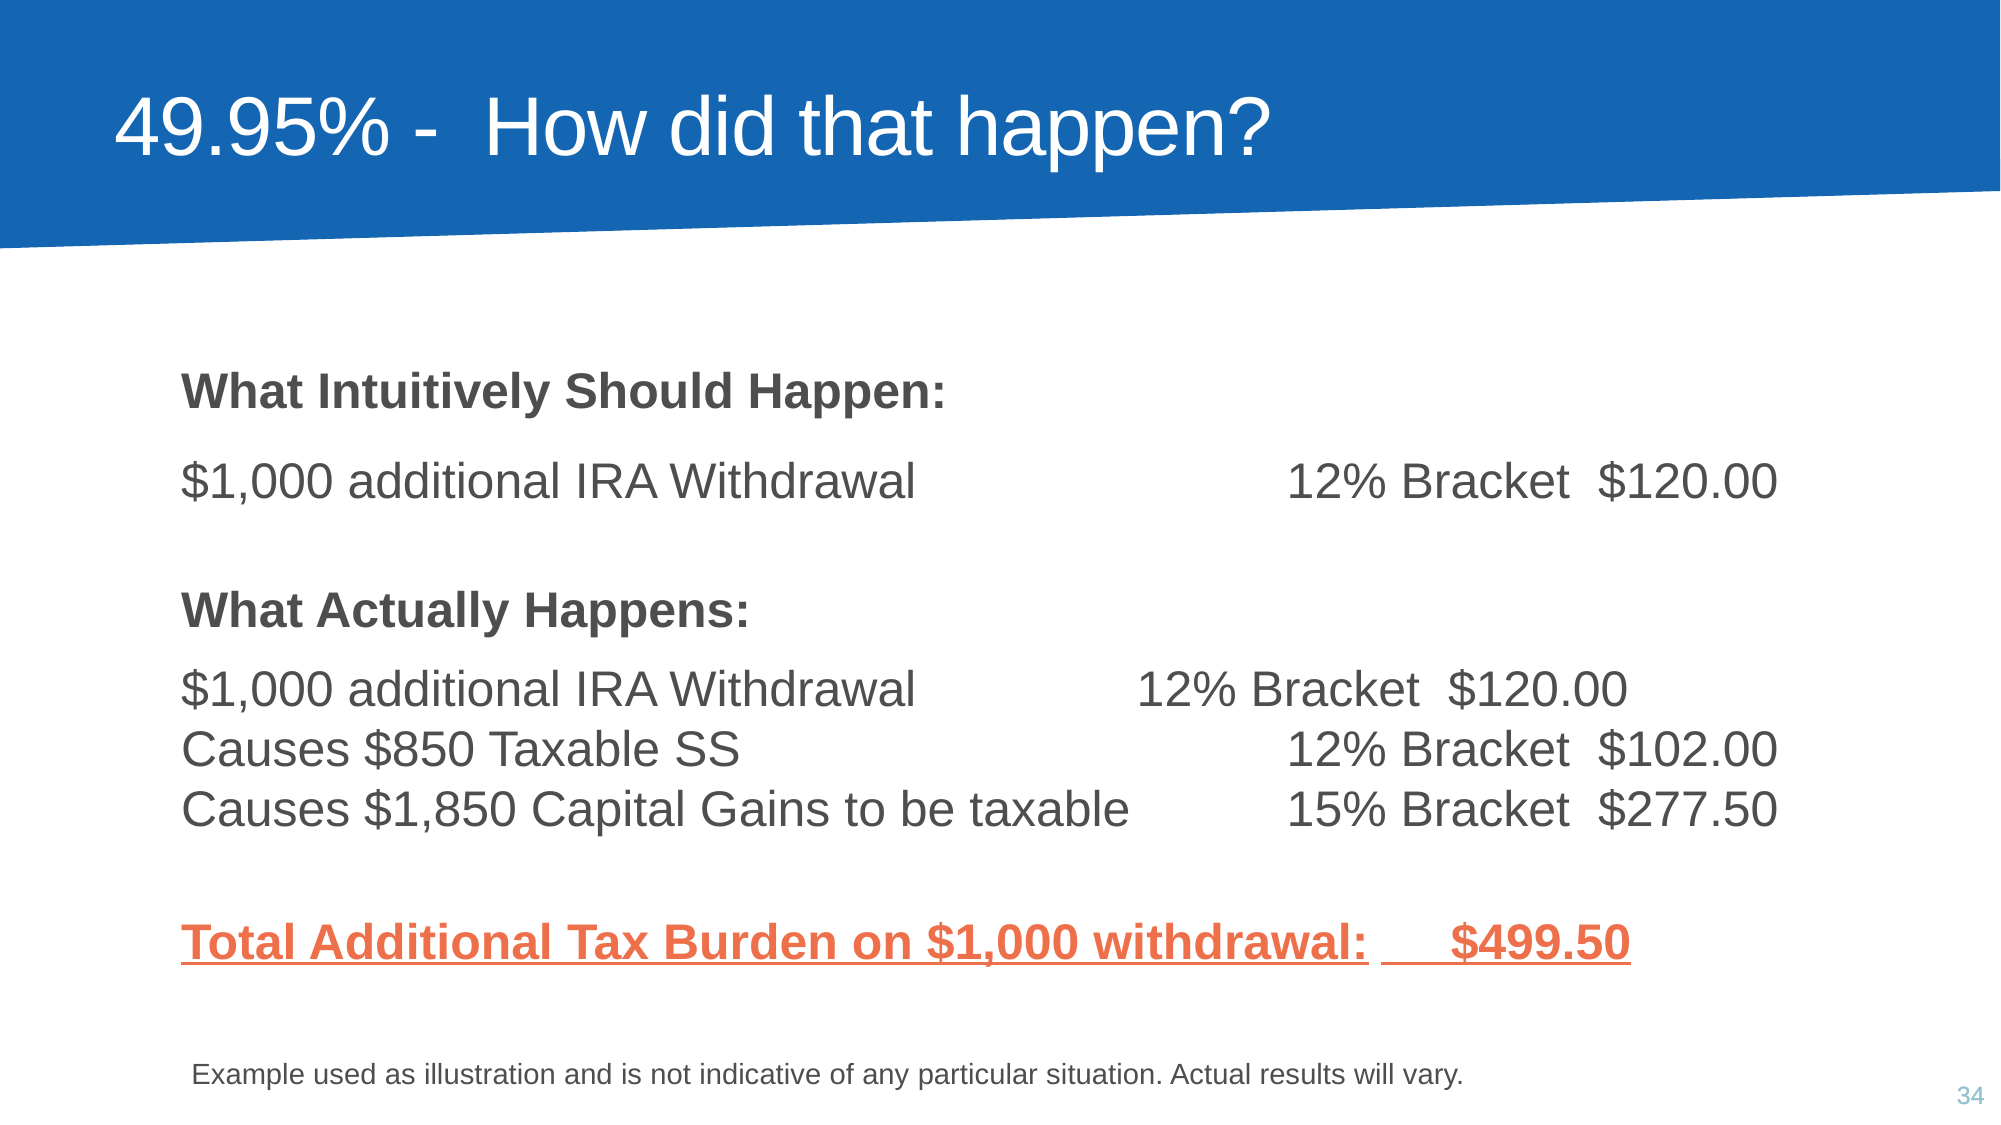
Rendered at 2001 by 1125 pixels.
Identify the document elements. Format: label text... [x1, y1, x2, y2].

title 49.95% - How did that happen? [99, 76, 1894, 179]
text_box Example used as illustration and is not indicative of any particular situation. Actual results will vary. [176, 1047, 1781, 1098]
text_box What Intuitively Should Happen: $1,000 additional IRA Withdrawal 12% Bracket $120.00 What Actually Happens: $1,000 additional IRA Withdrawal 12% Bracket $120.00 Causes $850 Taxable SS 12% Bracket $102.00 Causes $1,850 Capital Gains to be taxable 15% Bracket $277.50 Total Additional Tax Burden on $1,000 withdrawal: $499.50 [166, 320, 1946, 1017]
